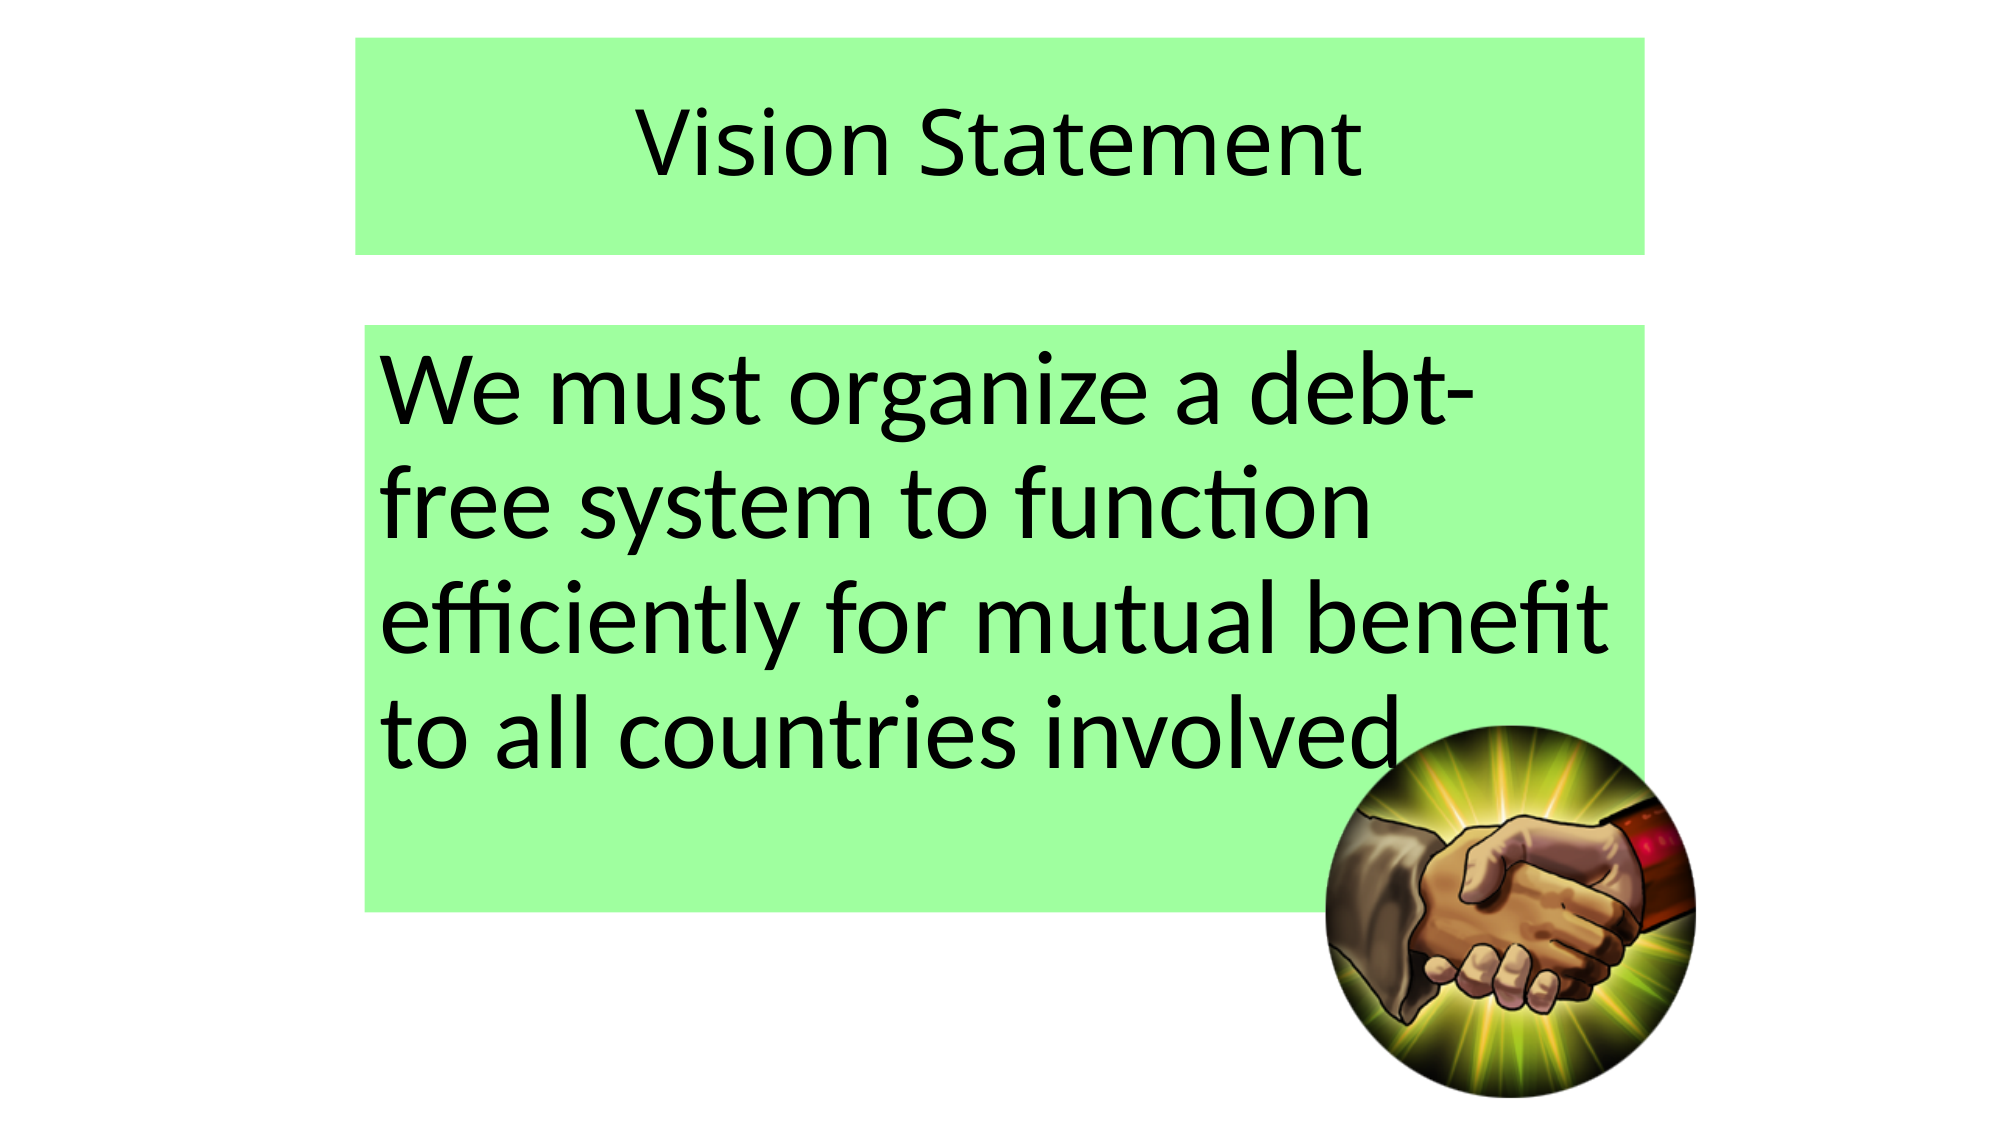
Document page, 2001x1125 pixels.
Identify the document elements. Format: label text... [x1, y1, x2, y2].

list We must organize a debt-free system to function efficiently for mutual benefit to all countries involved. [364, 325, 1645, 913]
picture [1323, 724, 1698, 1100]
title Vision Statement [355, 37, 1645, 255]
